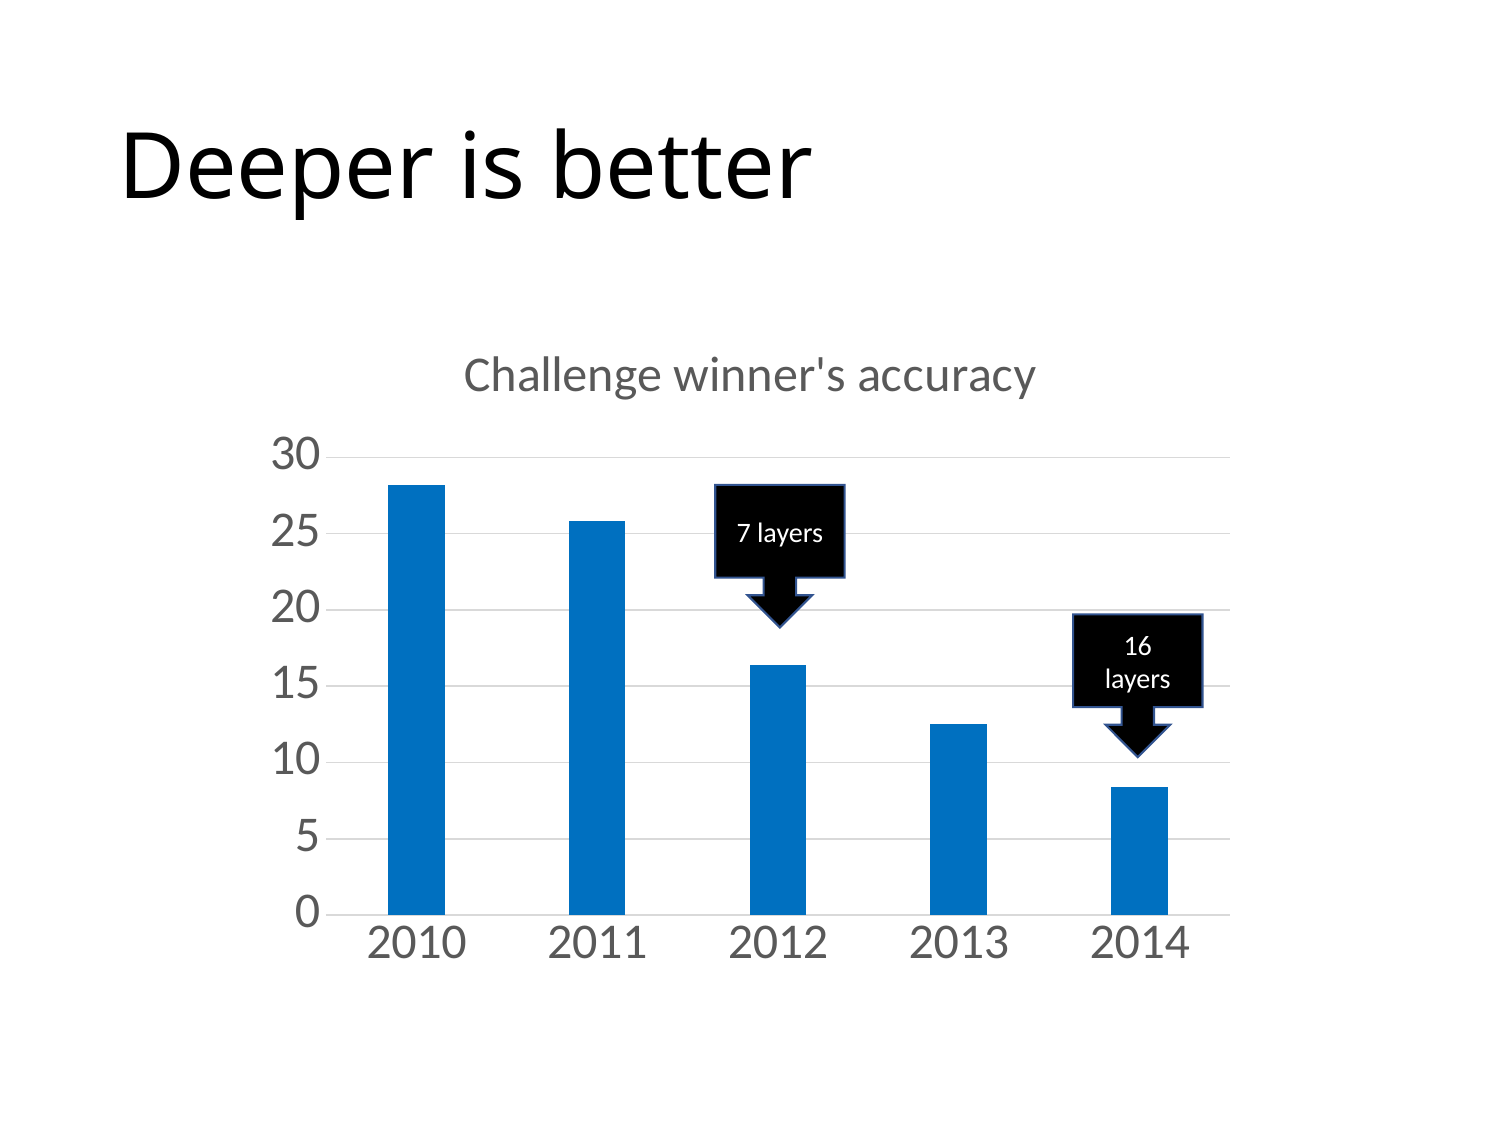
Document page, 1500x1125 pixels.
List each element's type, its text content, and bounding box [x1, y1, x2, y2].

chart [249, 317, 1250, 985]
title Deeper is better [103, 59, 1397, 278]
